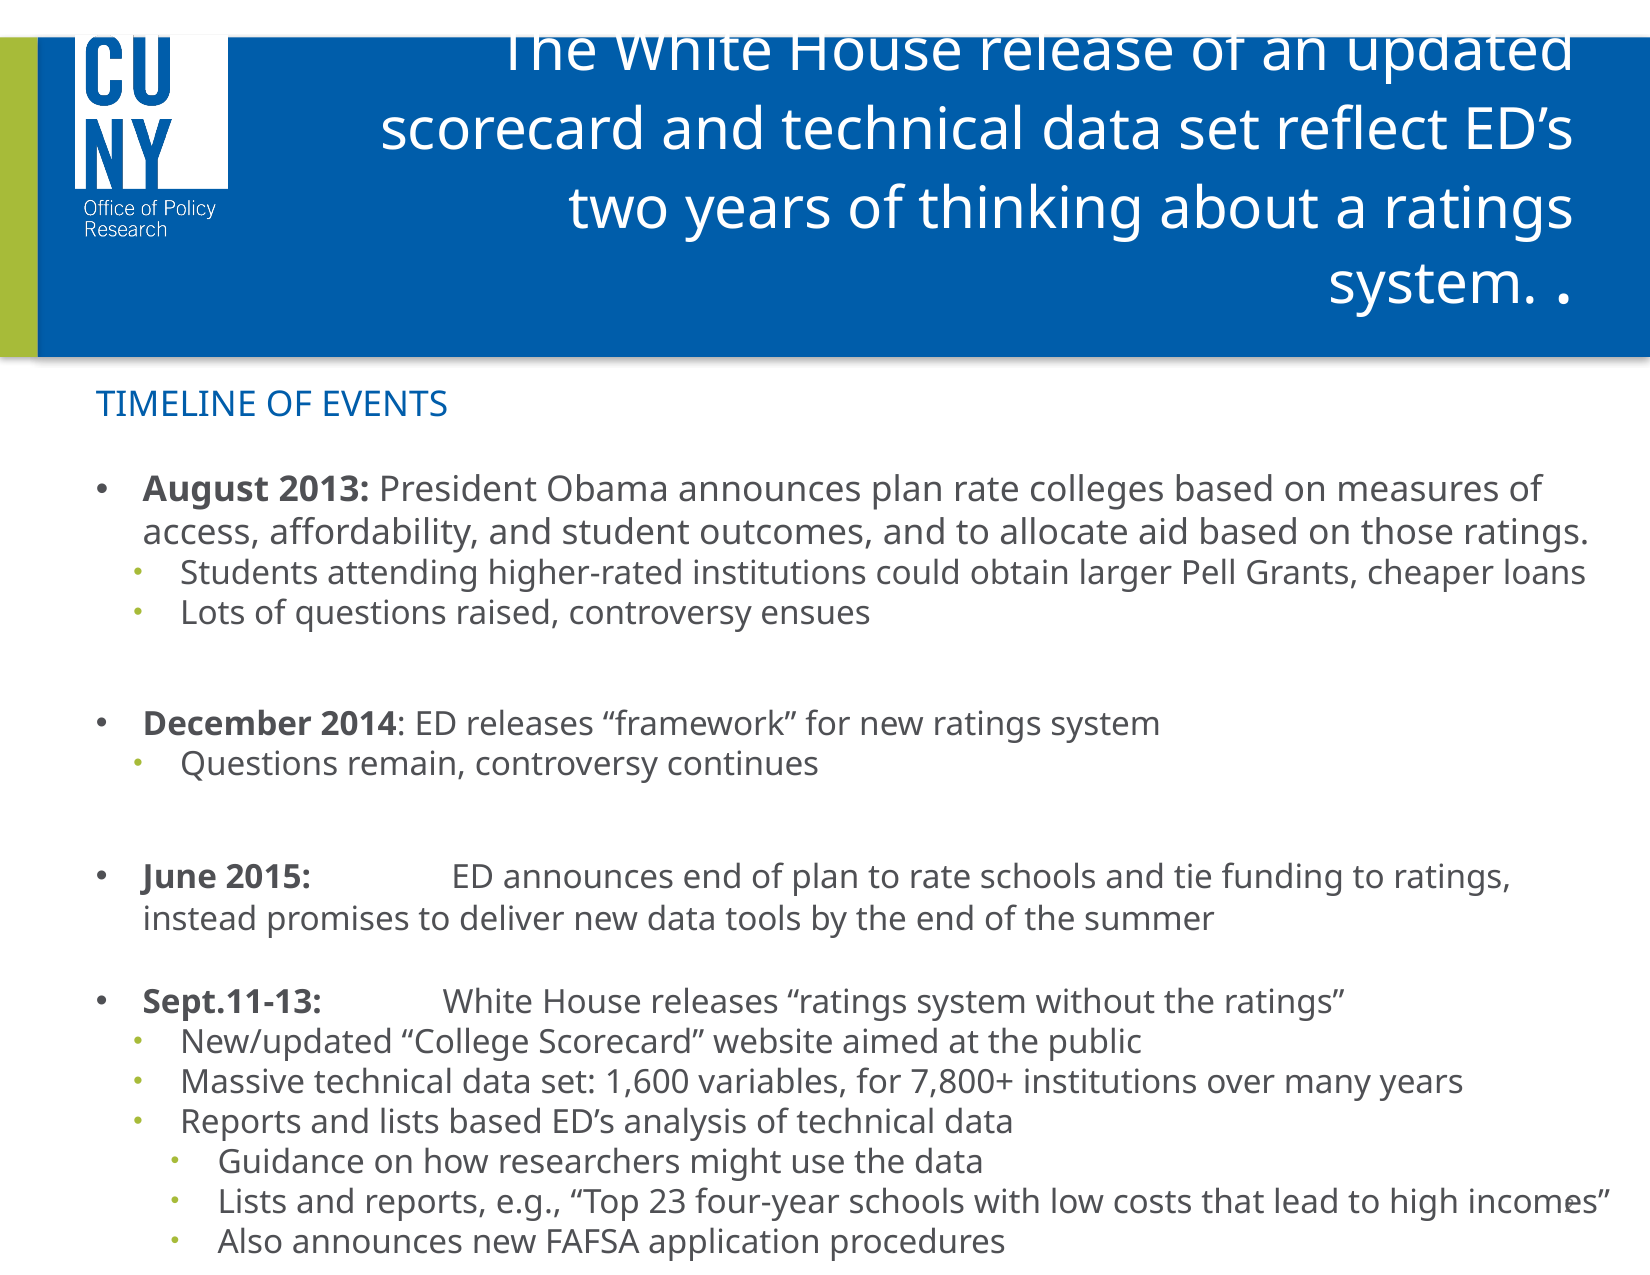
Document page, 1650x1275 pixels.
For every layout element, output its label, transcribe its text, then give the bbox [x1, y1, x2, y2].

picture [75, 35, 228, 237]
list Timeline of Events August 2013: President Obama announces plan rate colleges based on measures of access, affordability, and student outcomes, and to allocate aid based on those ratings. Students attending higher-rated institutions could obtain larger Pell Grants, cheaper loans Lots of questions raised, controversy ensues December 2014: ED releases “framework” for new ratings system Questions remain, controversy continues June 2015: ED announces end of plan to rate schools and tie funding to ratings, instead promises to deliver new data tools by the end of the summer Sept.11-13: White House releases “ratings system without the ratings” New/updated “College Scorecard” website aimed at the public Massive technical data set: 1,600 variables, for 7,800+ institutions over many years Reports and lists based ED’s analysis of technical data Guidance on how researchers might use the data Lists and reports, e.g., “Top 23 four-year schools with low costs that lead to high incomes” Also announces new FAFSA application procedures [95, 381, 1621, 1182]
title The White House release of an updated scorecard and technical data set reflect ED’s two years of thinking about a ratings system. . [344, 94, 1575, 320]
slide_number 1 [1190, 1181, 1575, 1220]
